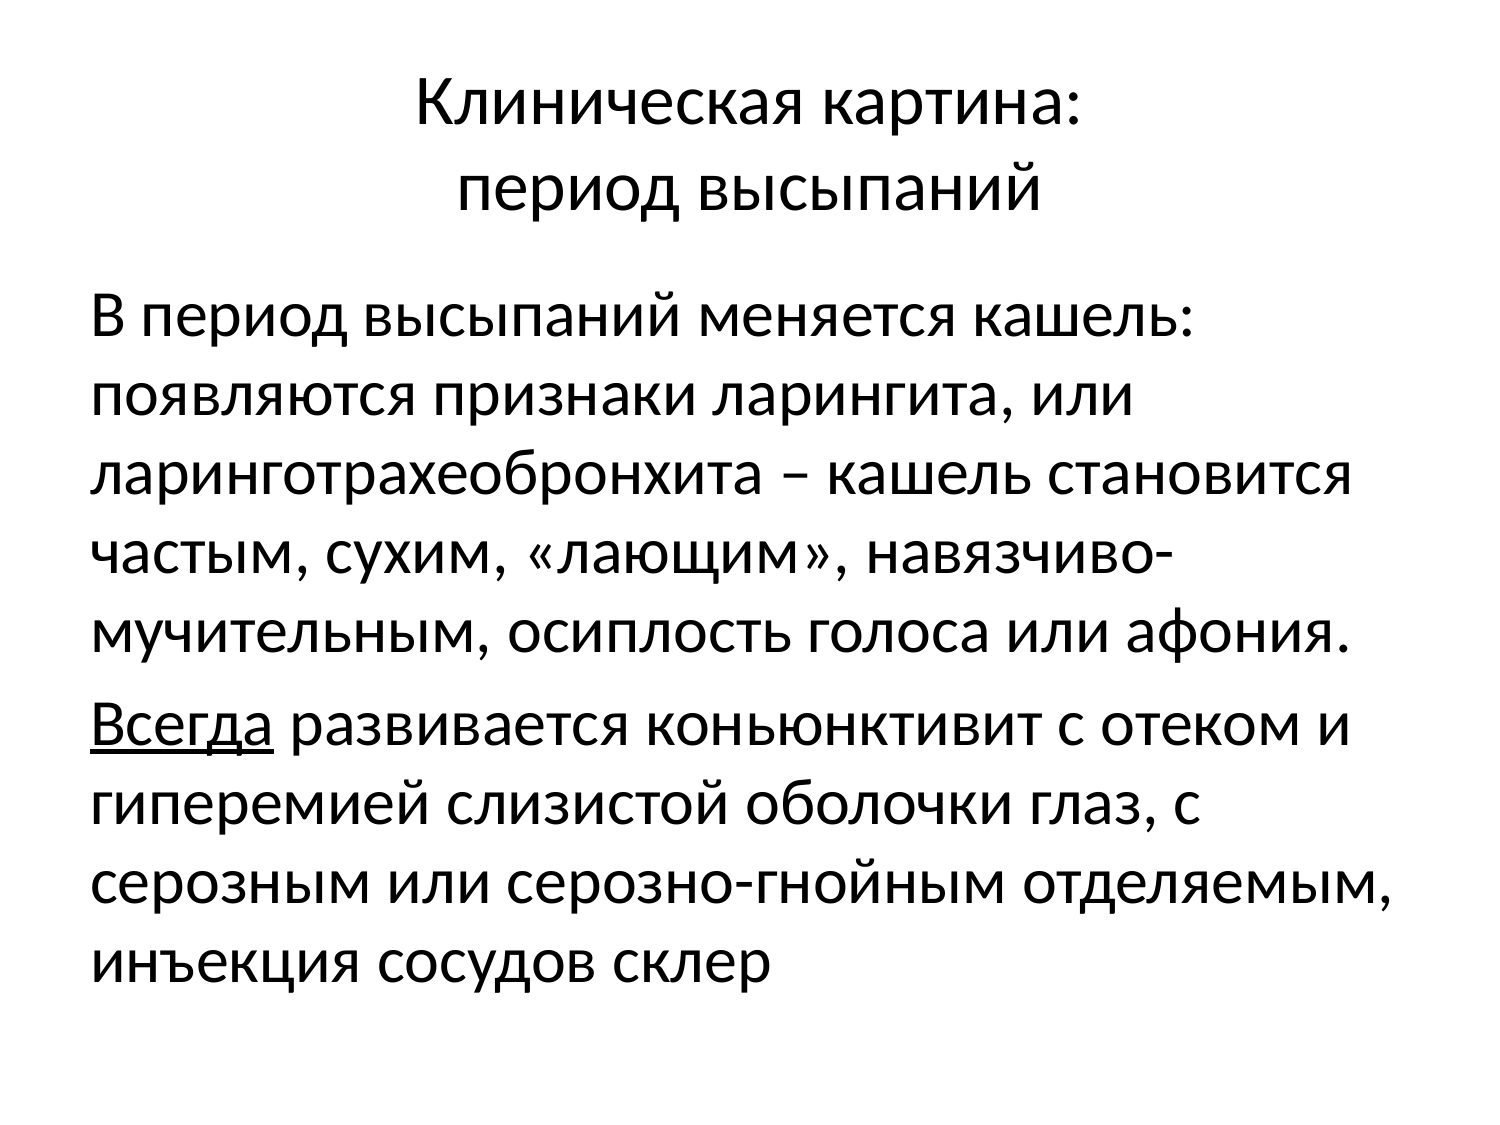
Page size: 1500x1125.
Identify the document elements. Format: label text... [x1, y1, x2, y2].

title Клиническая картина: период высыпаний [75, 45, 1425, 233]
list В период высыпаний меняется кашель: появляются признаки ларингита, или ларинготрахеобронхита – кашель становится частым, сухим, «лающим», навязчиво-мучительным, осиплость голоса или афония. Всегда развивается коньюнктивит с отеком и гиперемией слизистой оболочки глаз, с серозным или серозно-гнойным отделяемым, инъекция сосудов склер [75, 262, 1425, 1005]
